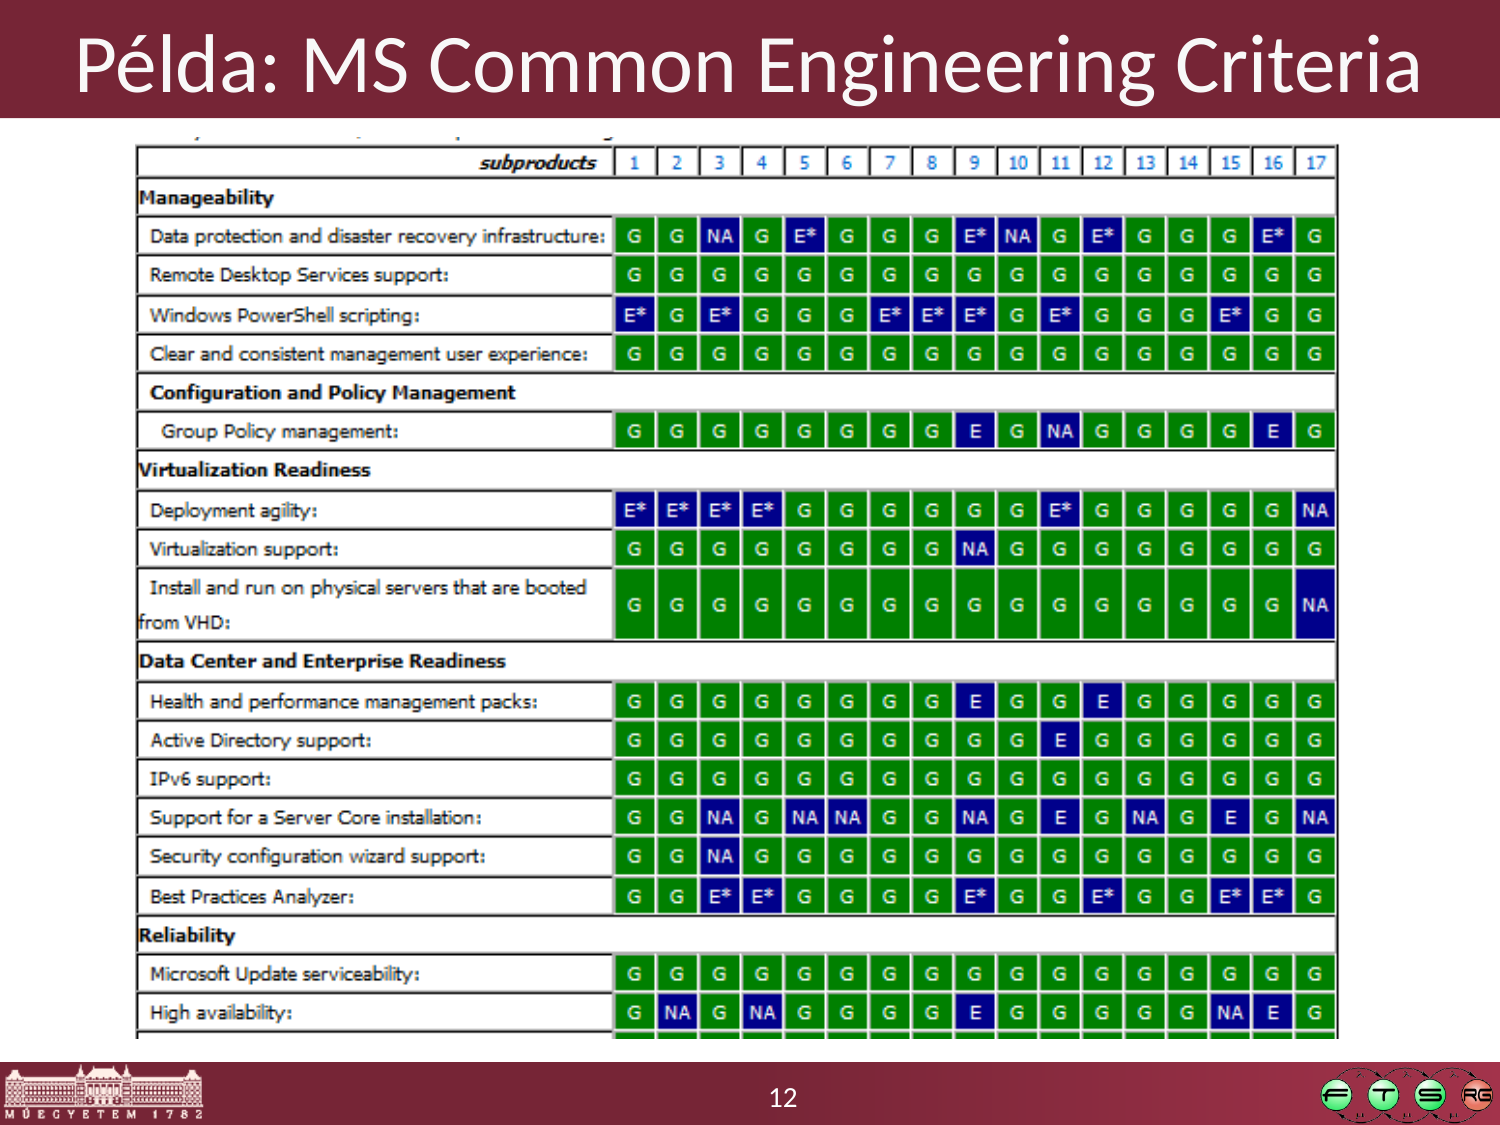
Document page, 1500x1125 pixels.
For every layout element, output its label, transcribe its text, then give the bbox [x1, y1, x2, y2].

picture [135, 136, 1341, 1040]
title Példa: MS Common Engineering Criteria [0, 0, 1500, 119]
picture [0, 1063, 209, 1123]
picture [1318, 1065, 1494, 1125]
